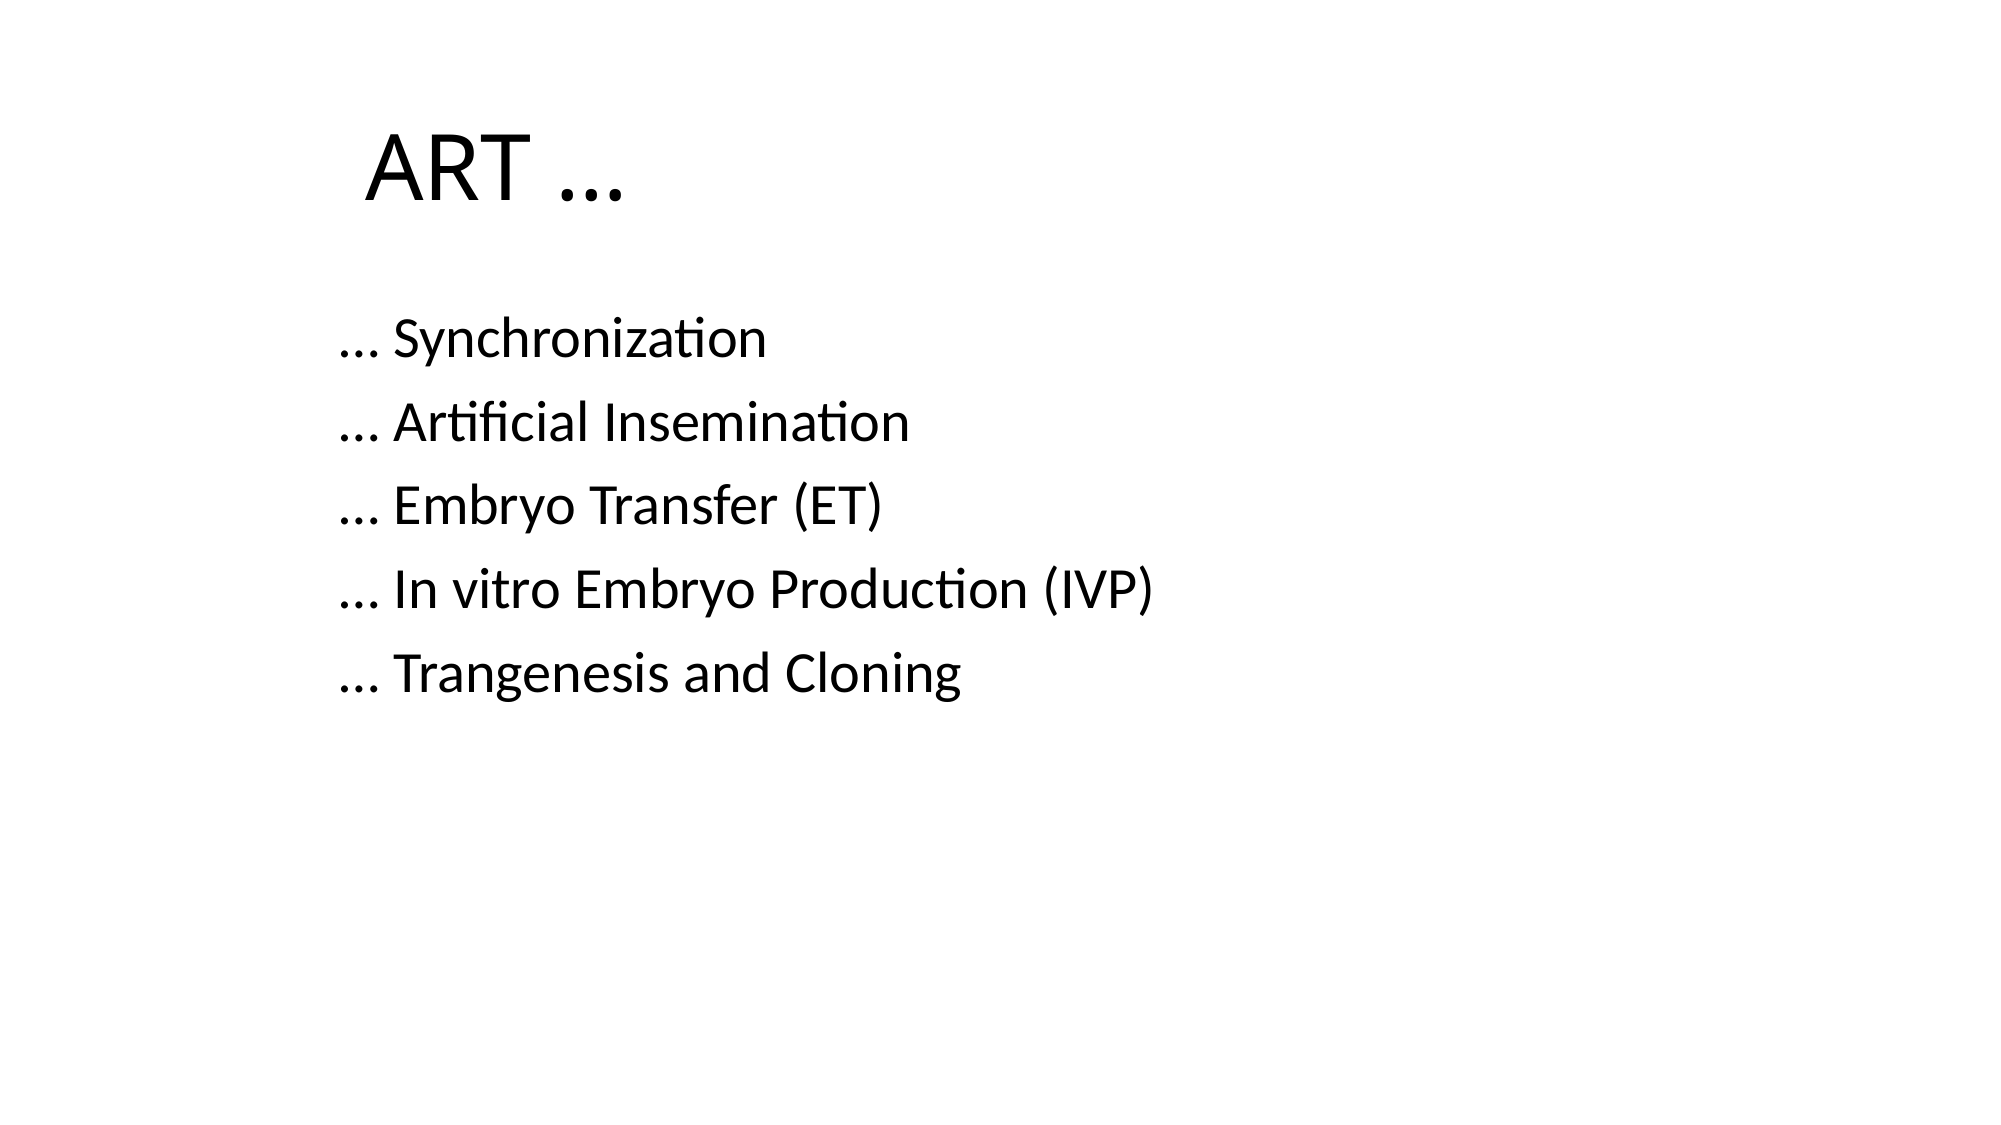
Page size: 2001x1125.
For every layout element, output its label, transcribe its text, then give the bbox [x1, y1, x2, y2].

text_box ART … [349, 70, 1700, 258]
list … Synchronization … Artificial Insemination … Embryo Transfer (ET) … In vitro Embryo Production (IVP) … Trangenesis and Cloning [137, 299, 1863, 1014]
